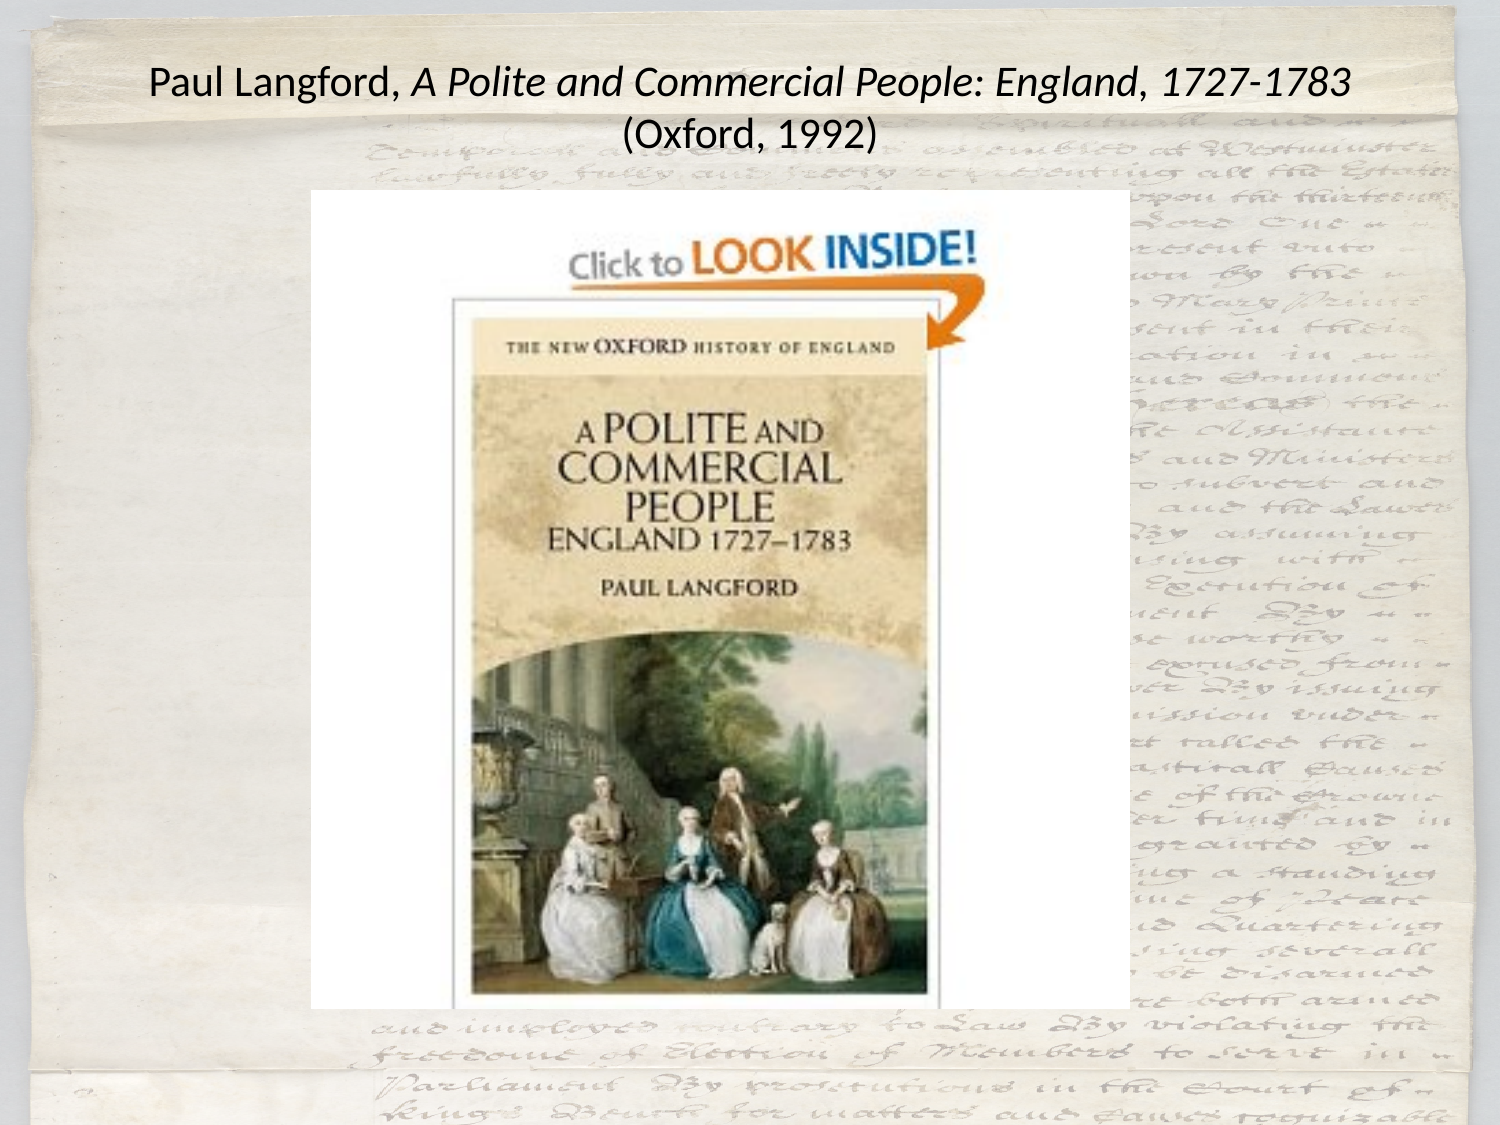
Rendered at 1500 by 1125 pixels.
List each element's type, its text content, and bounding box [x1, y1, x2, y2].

title Paul Langford, A Polite and Commercial People: England, 1727-1783 (Oxford, 1992) [75, 45, 1425, 166]
picture [310, 190, 1130, 1009]
